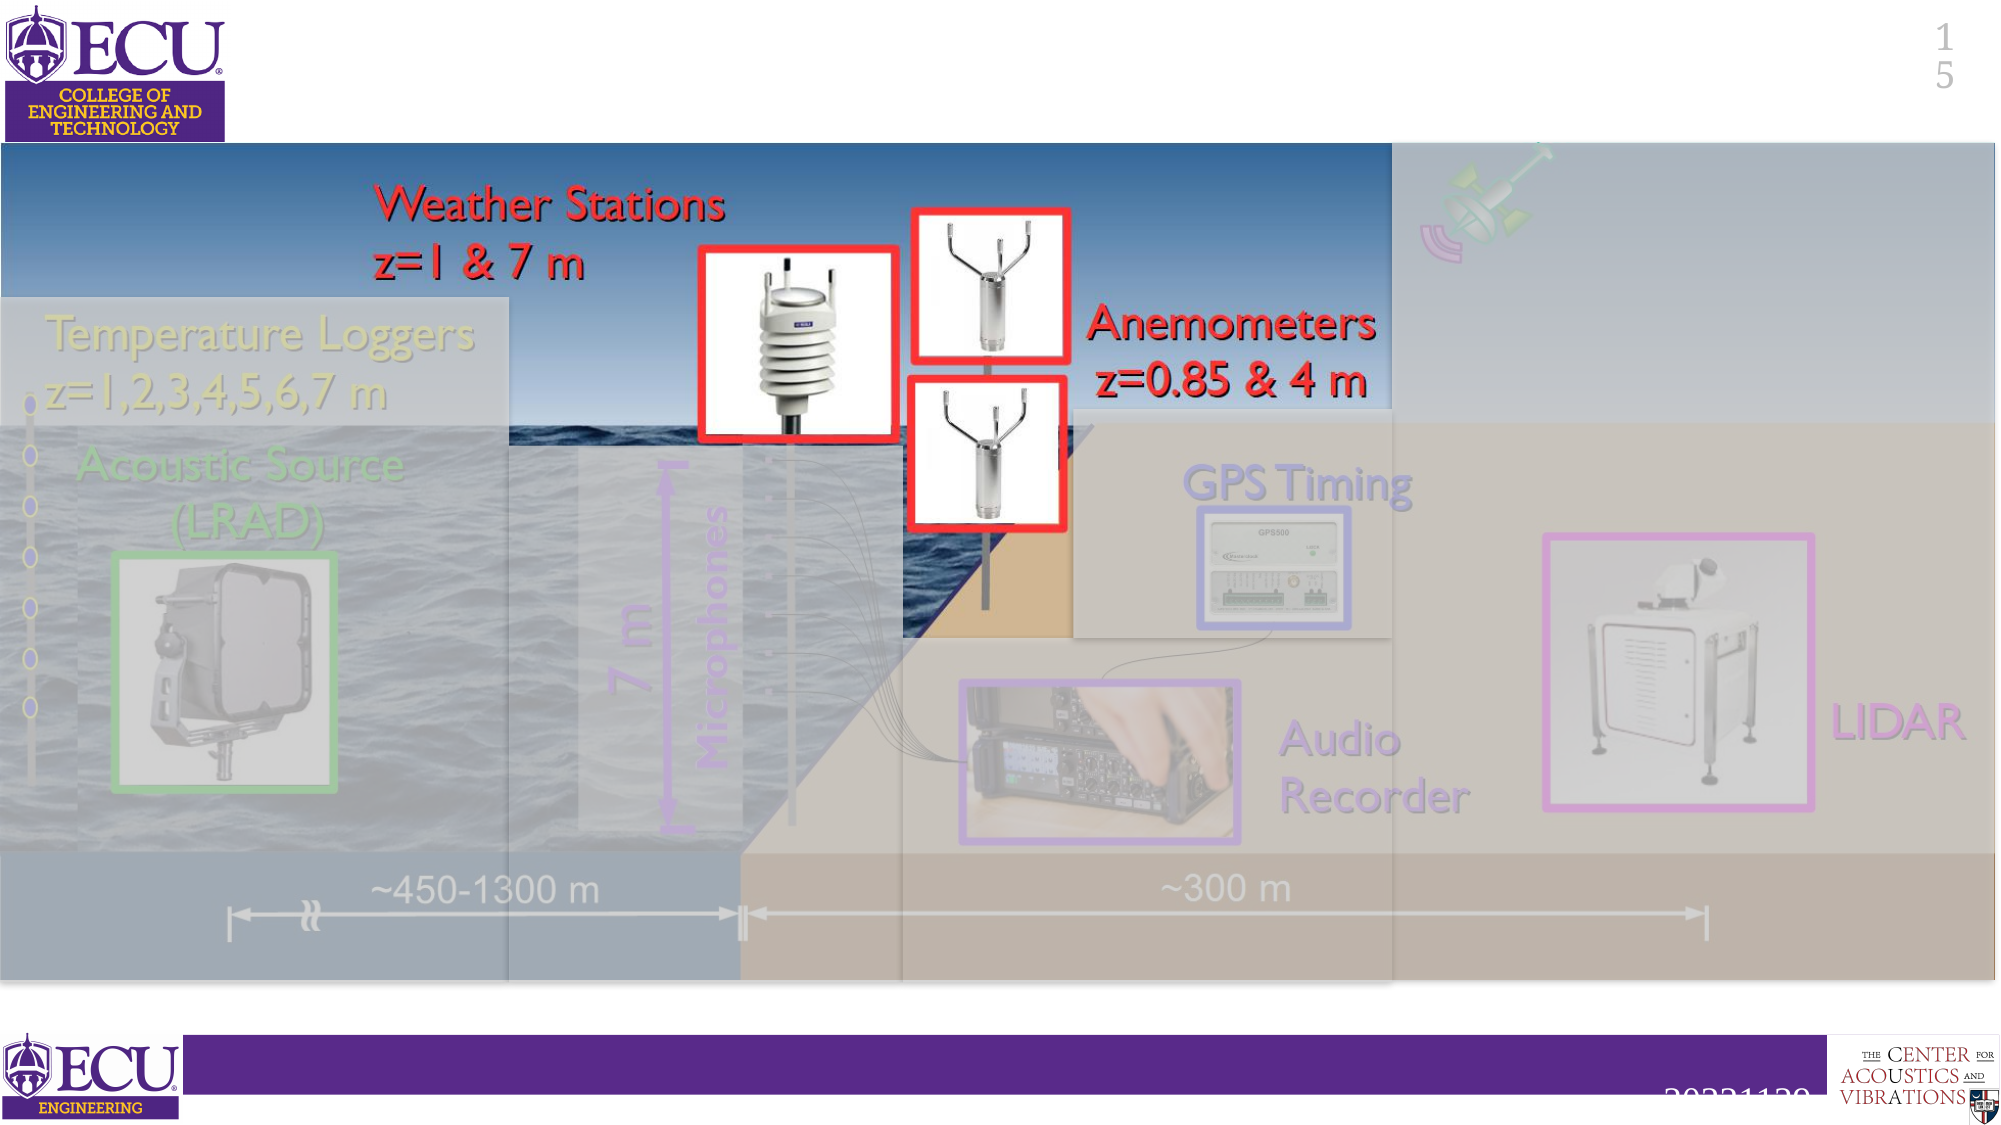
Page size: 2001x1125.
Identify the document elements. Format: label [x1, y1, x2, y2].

picture [1826, 1034, 2000, 1125]
picture [0, 1, 1995, 981]
picture [0, 1030, 183, 1124]
